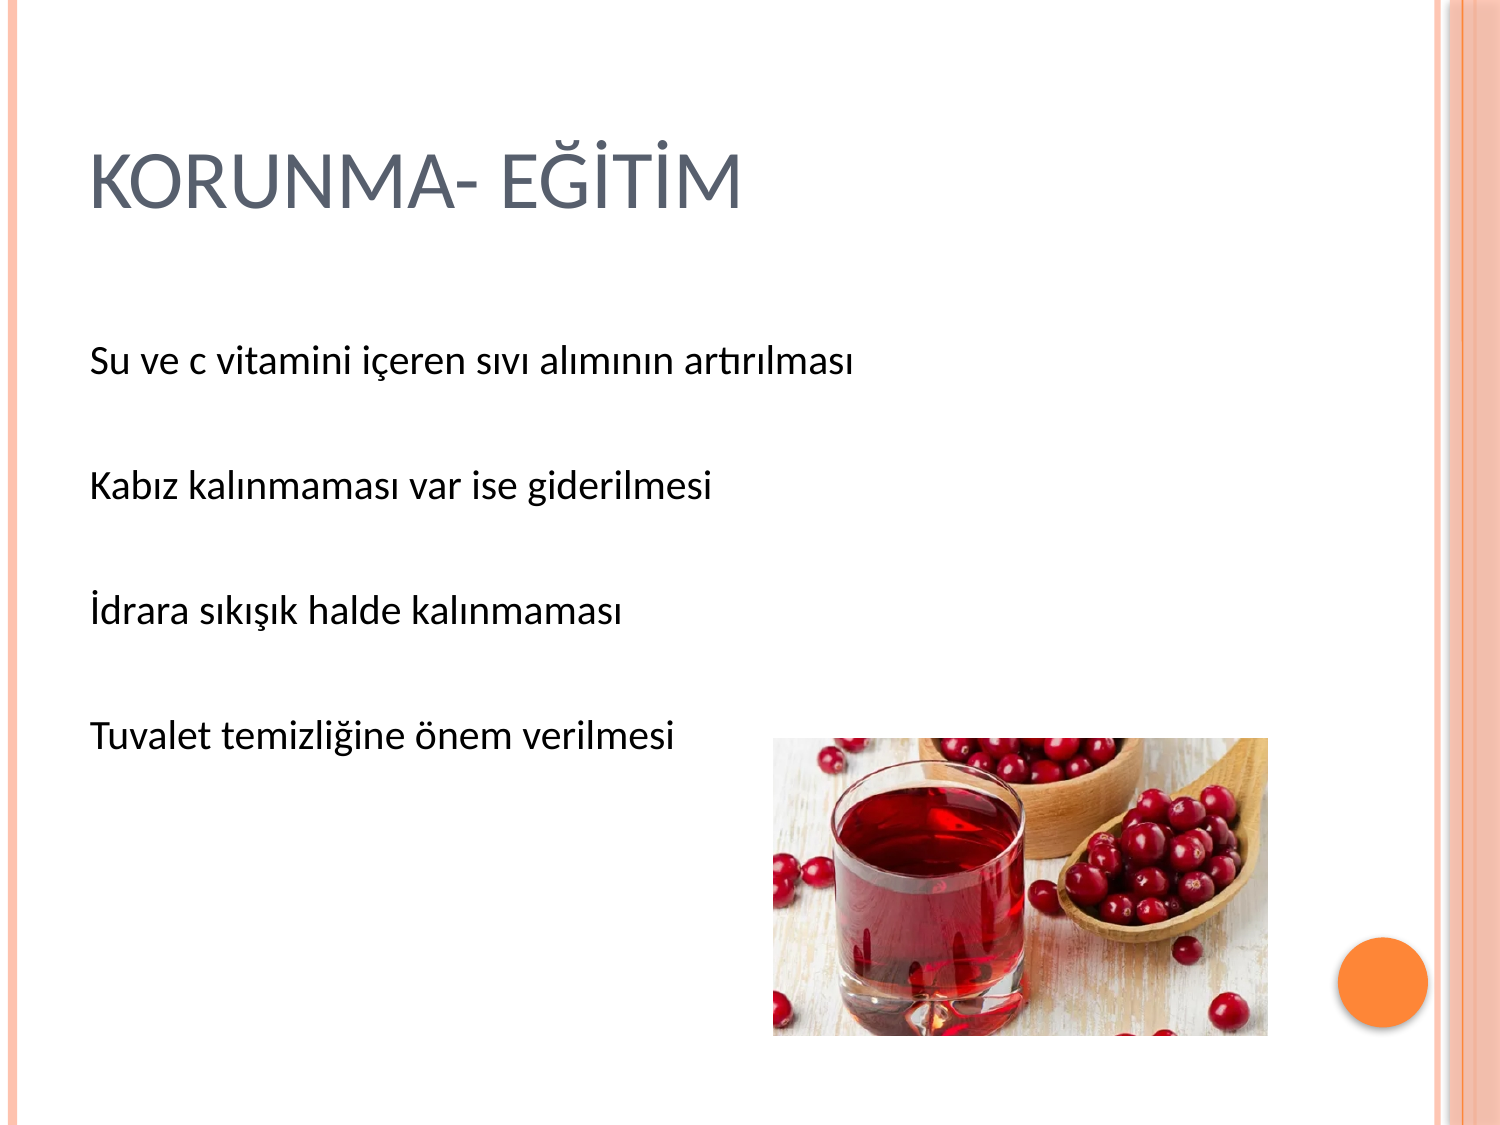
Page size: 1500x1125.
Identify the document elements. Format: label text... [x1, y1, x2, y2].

title KORUNMA- EĞİTİM [75, 45, 1300, 233]
picture [772, 737, 1269, 1036]
list Su ve c vitamini içeren sıvı alımının artırılması Kabız kalınmaması var ise giderilmesi İdrara sıkışık halde kalınmaması Tuvalet temizliğine önem verilmesi [75, 262, 1090, 1062]
